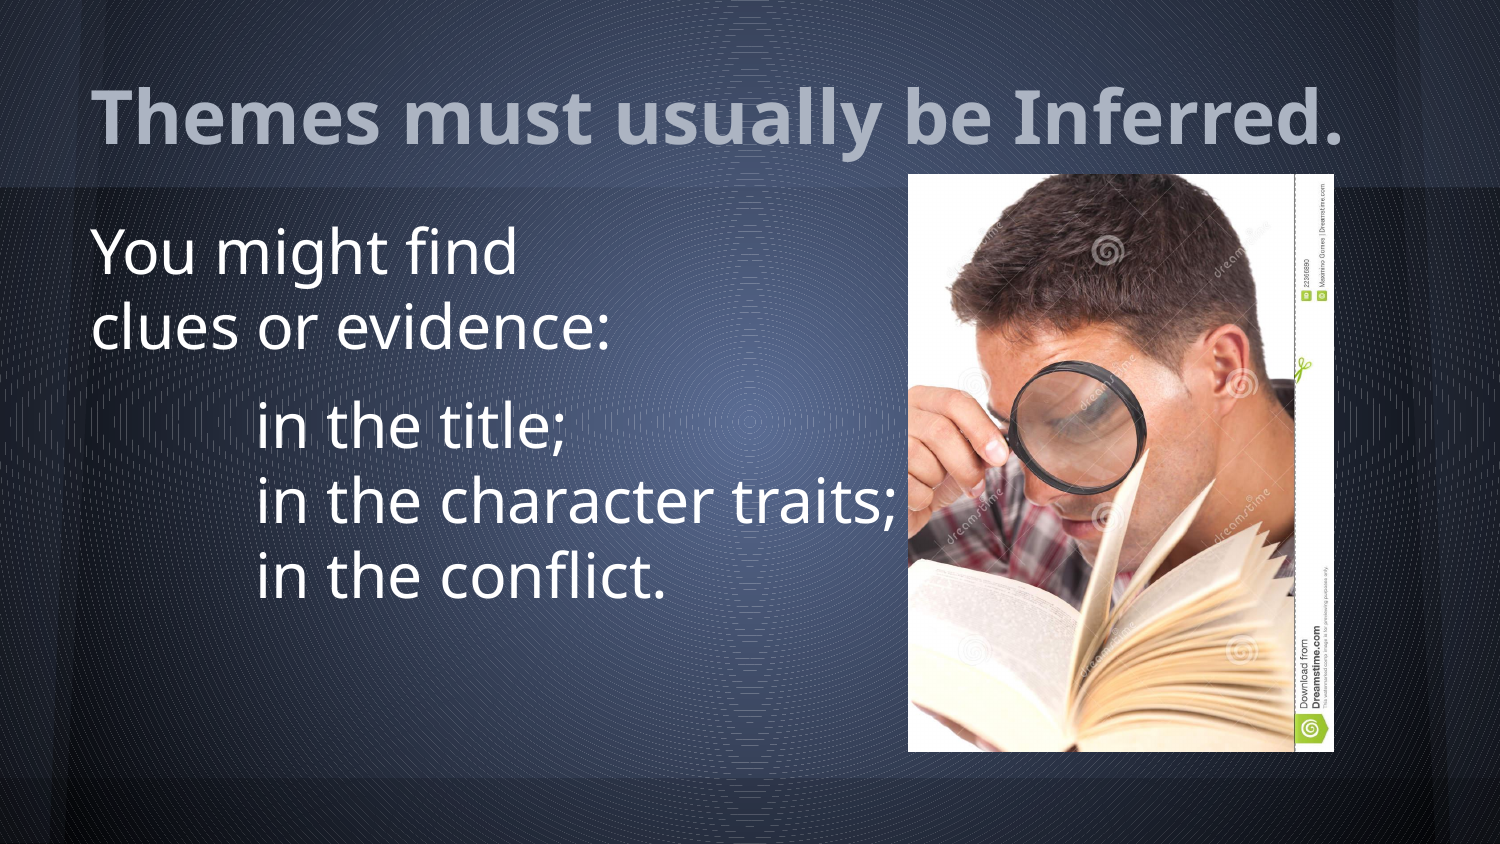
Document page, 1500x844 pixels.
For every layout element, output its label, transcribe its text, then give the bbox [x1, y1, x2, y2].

picture [908, 174, 1334, 752]
list You might find clues or evidence: [75, 196, 696, 338]
title Themes must usually be Inferred. [75, 33, 1425, 175]
text_box in the title; in the character traits; in the conflict. [240, 371, 903, 447]
